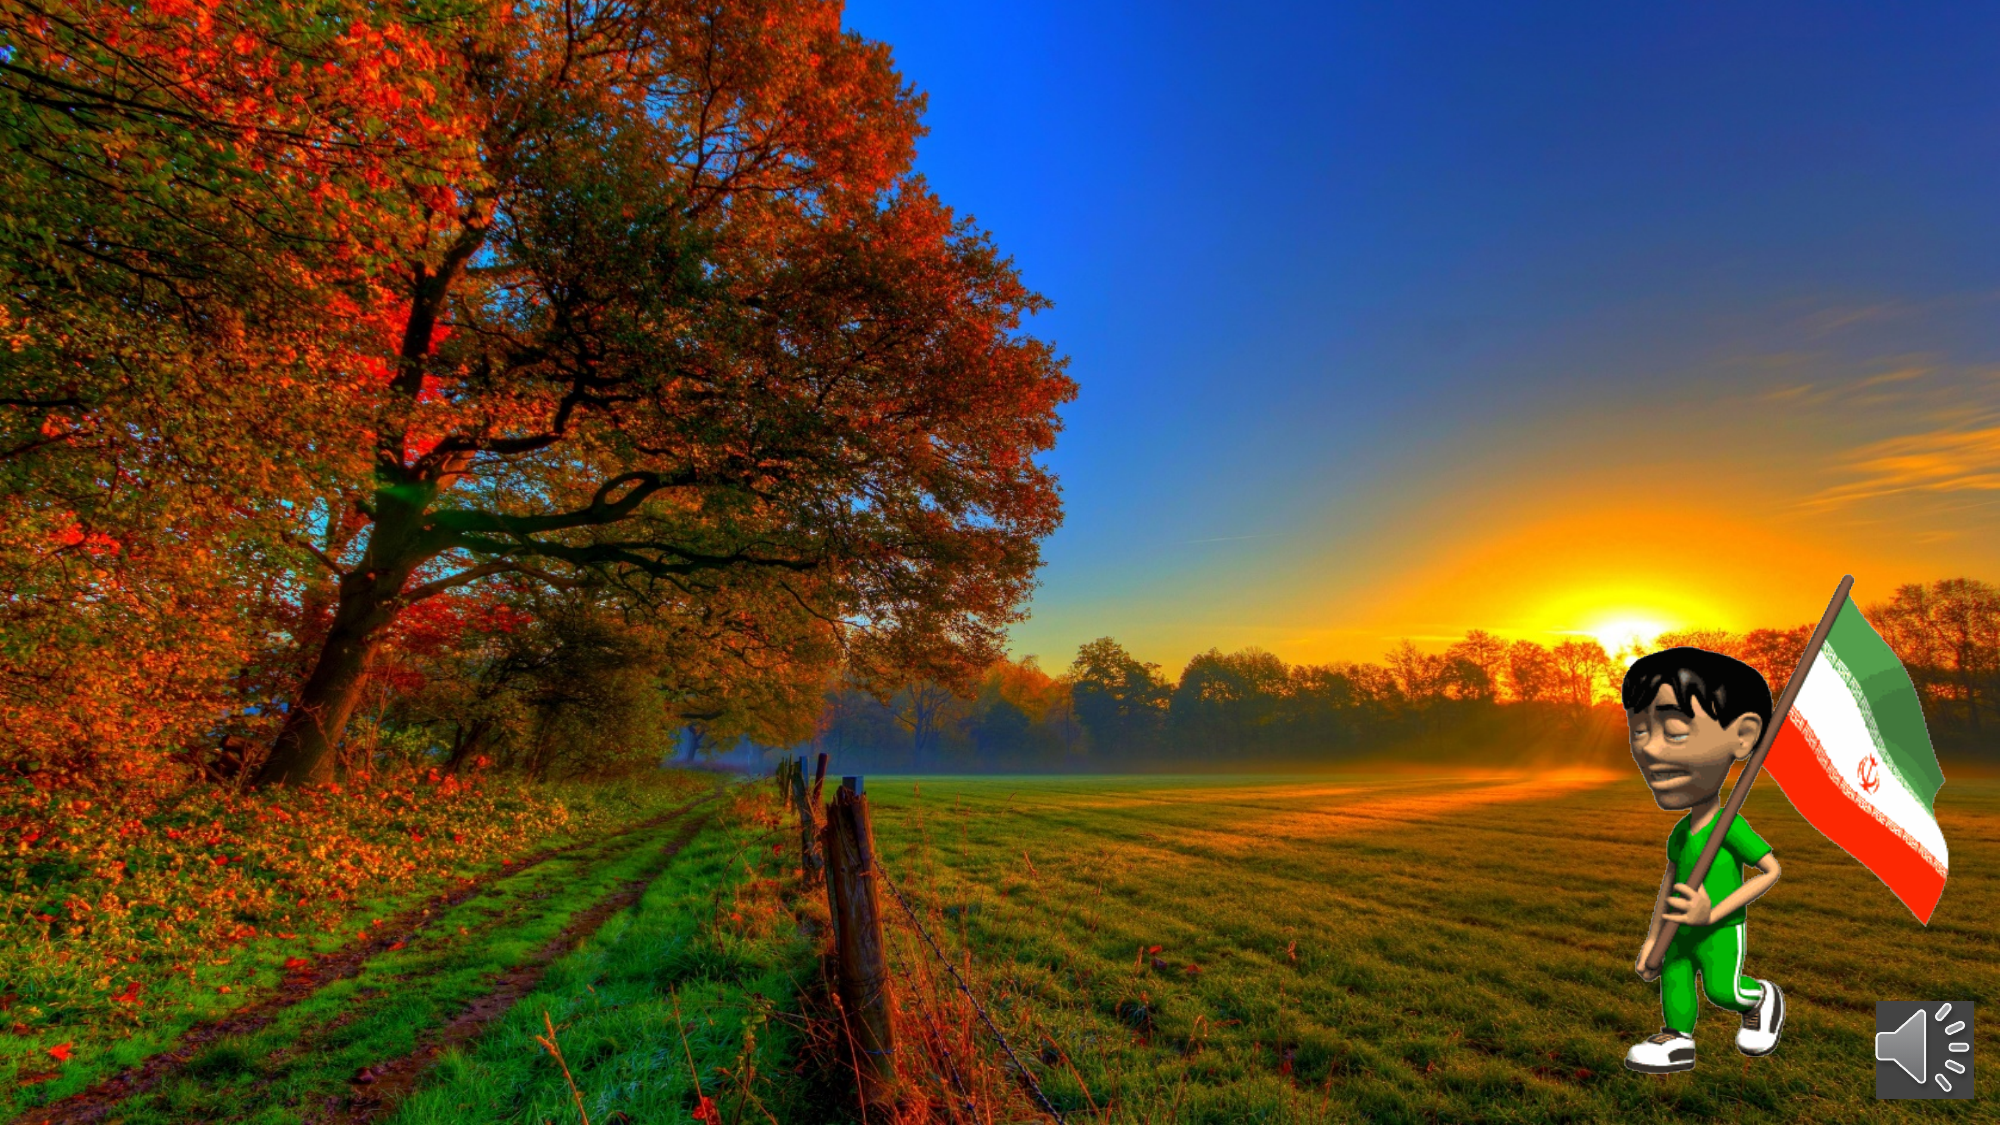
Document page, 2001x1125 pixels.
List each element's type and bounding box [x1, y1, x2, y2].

picture [1453, 562, 2000, 1110]
list [0, 0, 2000, 1125]
